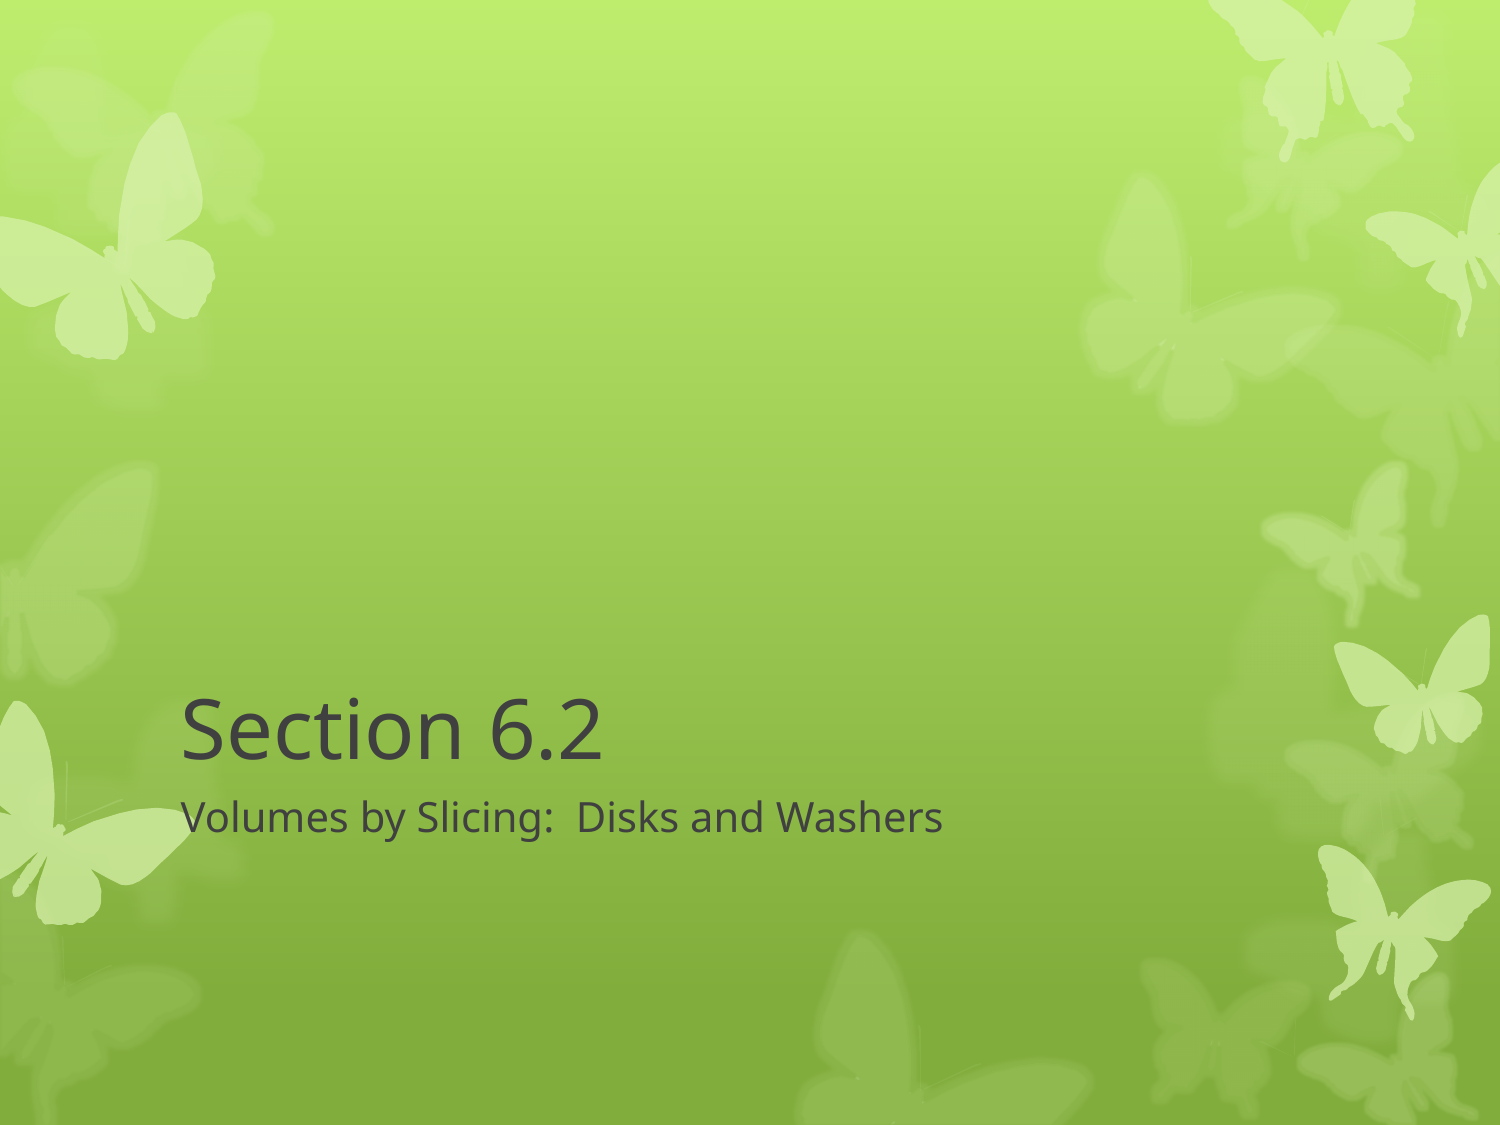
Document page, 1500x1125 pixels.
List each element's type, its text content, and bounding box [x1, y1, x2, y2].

title Section 6.2 [165, 542, 1334, 783]
subtitle Volumes by Slicing: Disks and Washers [165, 783, 1334, 925]
